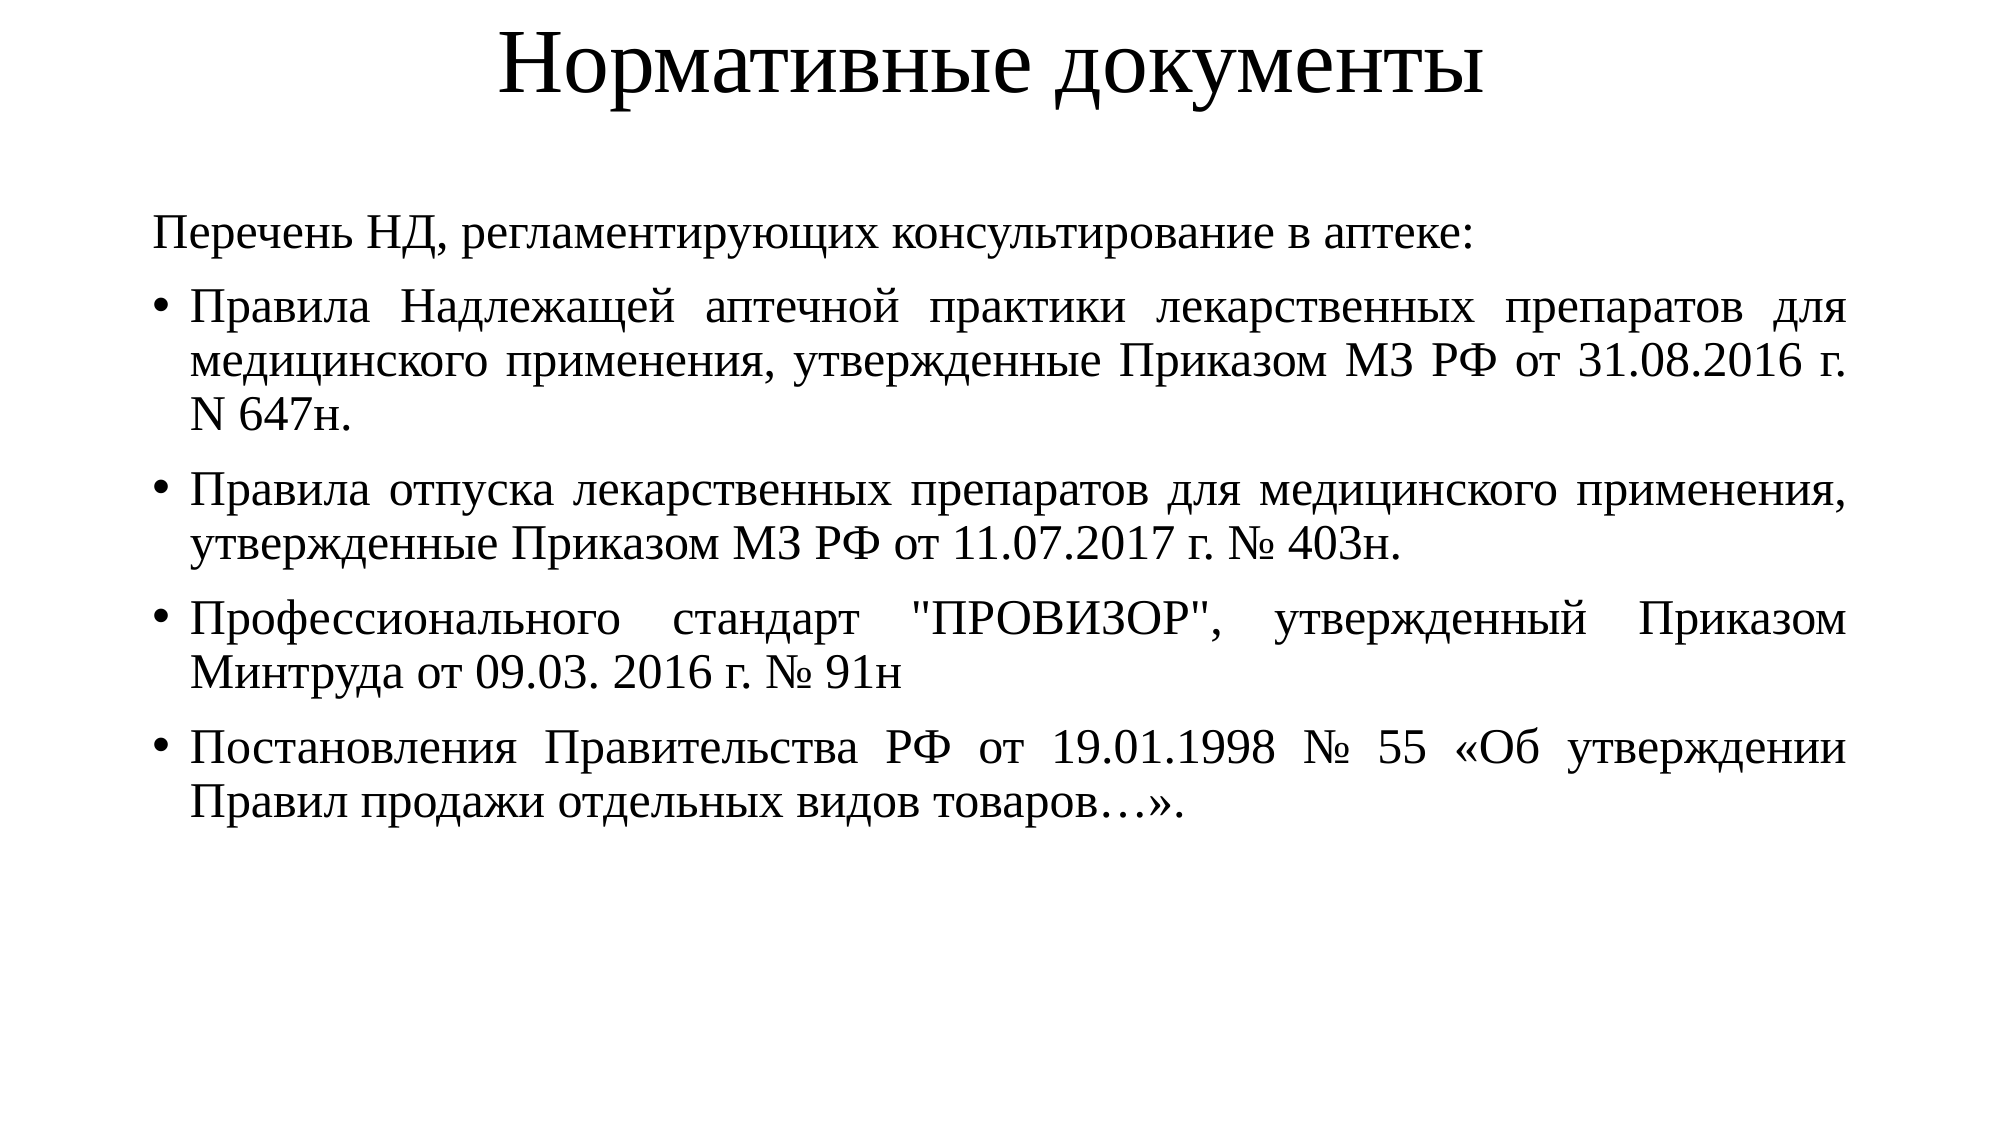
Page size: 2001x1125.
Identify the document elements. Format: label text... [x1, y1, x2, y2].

list Перечень НД, регламентирующих консультирование в аптеке: Правила Надлежащей аптечной практики лекарственных препаратов для медицинского применения, утвержденные Приказом МЗ РФ от 31.08.2016 г. N 647н. Правила отпуска лекарственных препаратов для медицинского применения, утвержденные Приказом МЗ РФ от 11.07.2017 г. № 403н. Профессионального стандарт "ПРОВИЗОР", утвержденный Приказом Минтруда от 09.03. 2016 г. № 91н Постановления Правительства РФ от 19.01.1998 № 55 «Об утверждении Правил продажи отдельных видов товаров…». [137, 197, 1863, 912]
title Нормативные документы [482, 0, 1518, 126]
